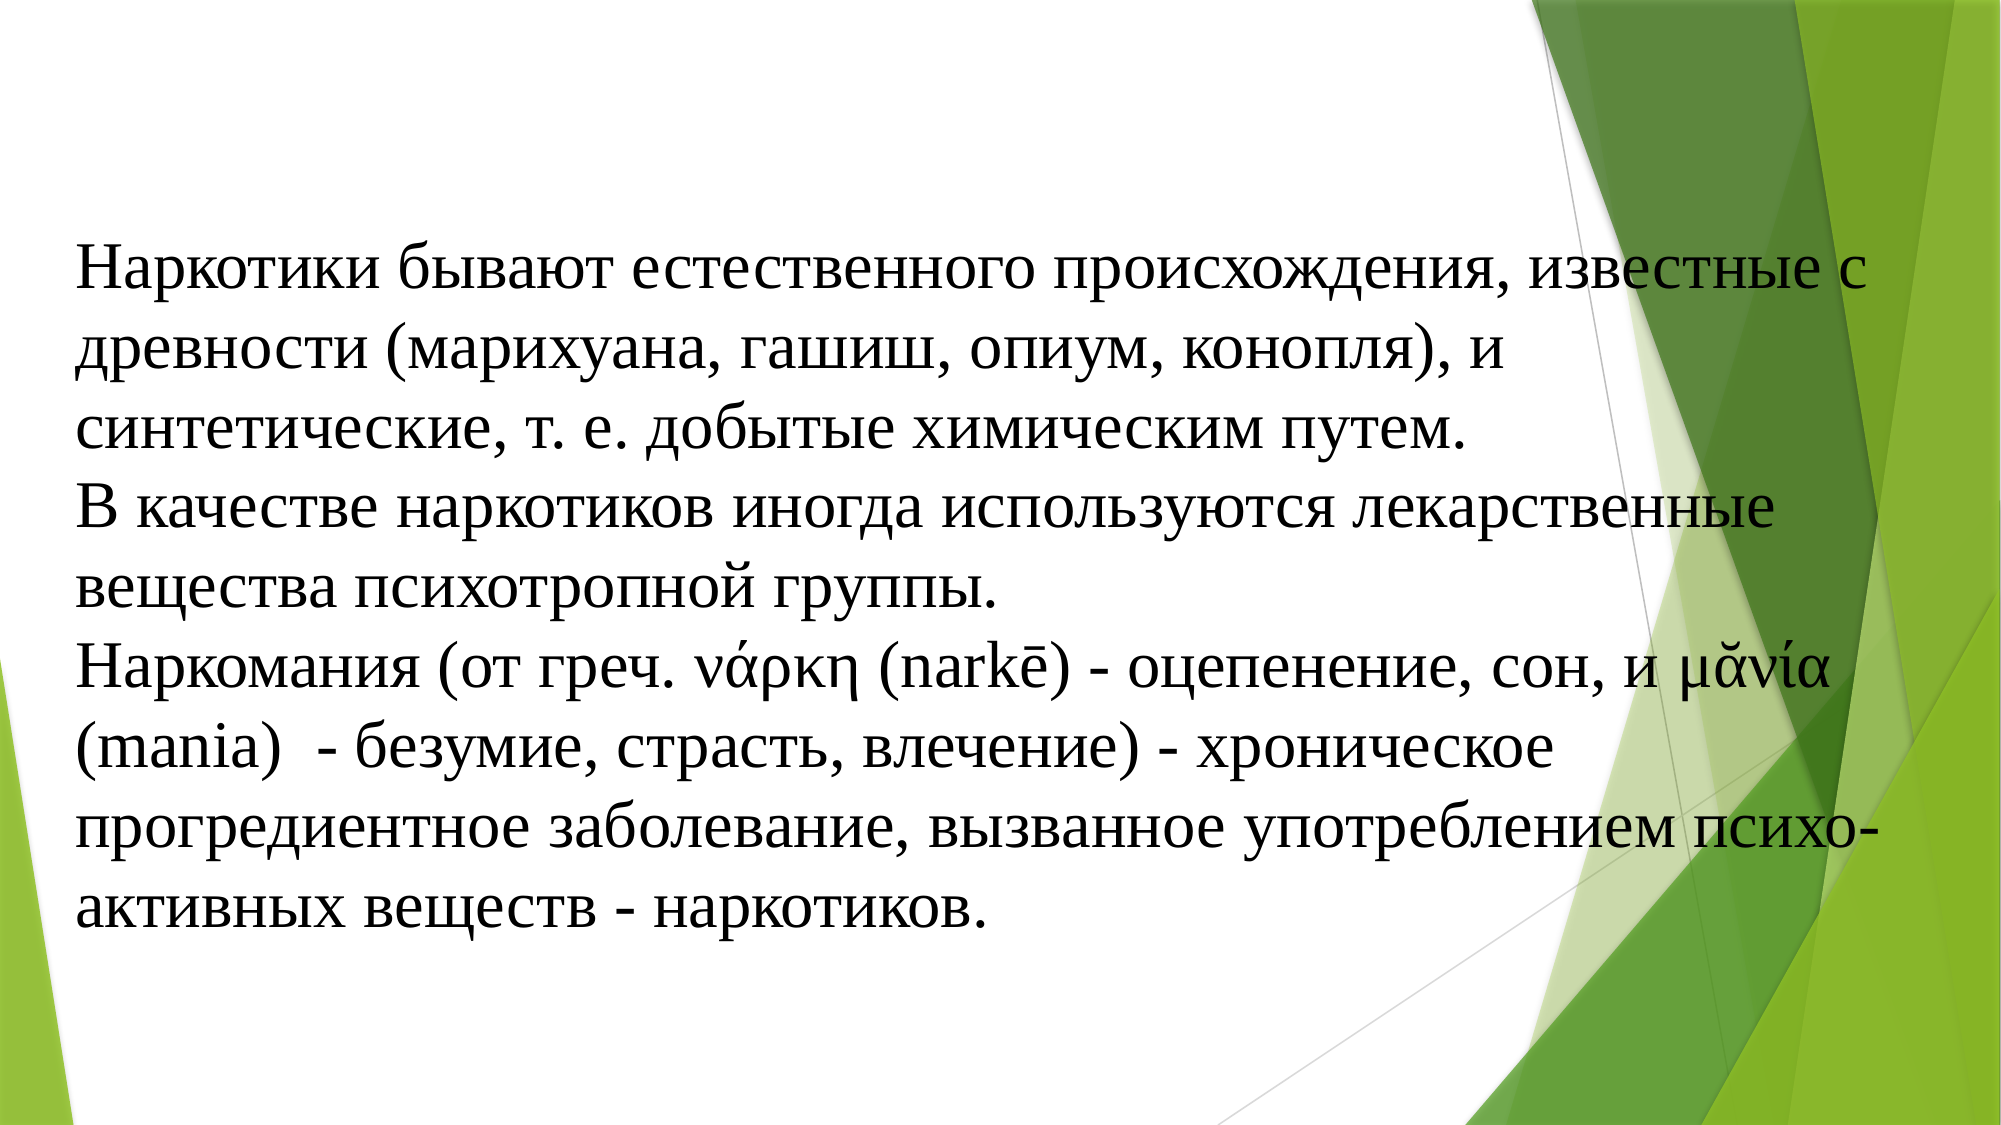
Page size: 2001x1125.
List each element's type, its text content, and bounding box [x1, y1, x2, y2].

text_box Наркотики бывают естественного происхождения, известные с древности (марихуана, гашиш, опиум, конопля), и синтетические, т. е. добытые химическим путем. В качестве наркотиков иногда используются лекарственные вещества психотропной группы. Наркомания (от греч. νάρκη (narkē) - оцепенение, сон, и μᾰνία (mania) - безумие, страсть, влечение) - хроническое прогредиентное заболевание, вызванное употреблением психо-активных веществ - наркотиков. [60, 214, 1967, 949]
